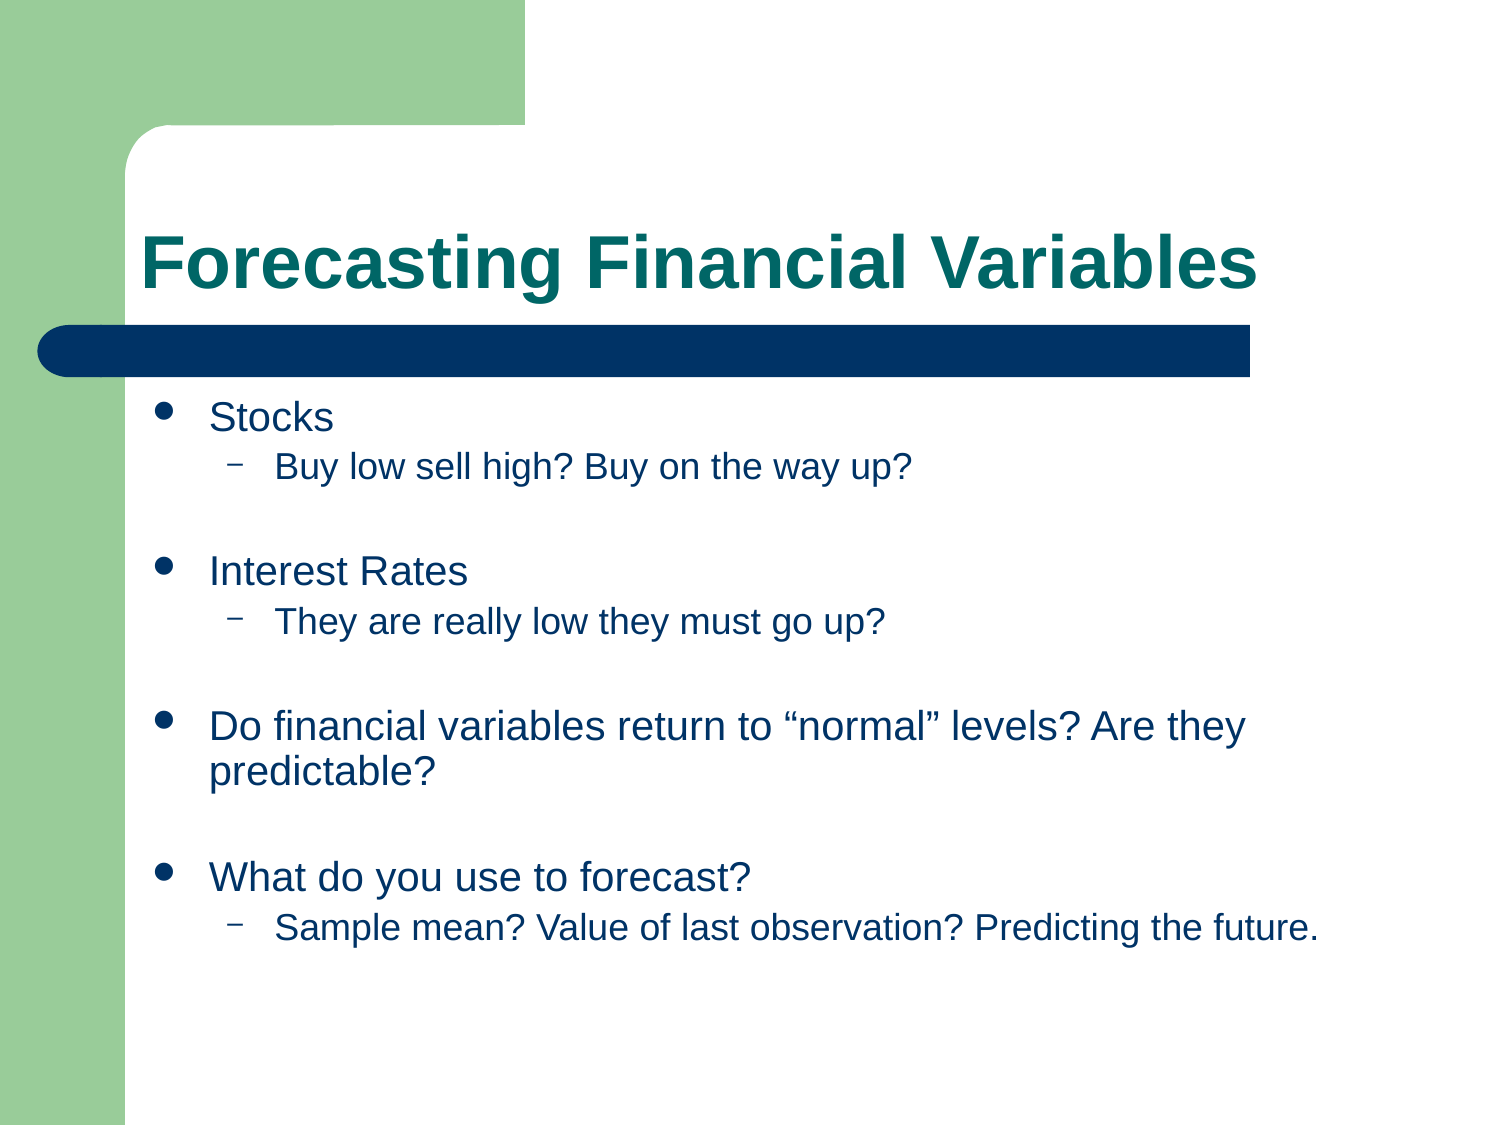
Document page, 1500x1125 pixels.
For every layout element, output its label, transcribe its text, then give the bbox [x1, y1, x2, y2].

title Forecasting Financial Variables [124, 124, 1426, 313]
list Stocks Buy low sell high? Buy on the way up? Interest Rates They are really low they must go up? Do financial variables return to “normal” levels? Are they predictable? What do you use to forecast? Sample mean? Value of last observation? Predicting the future. [137, 387, 1400, 999]
